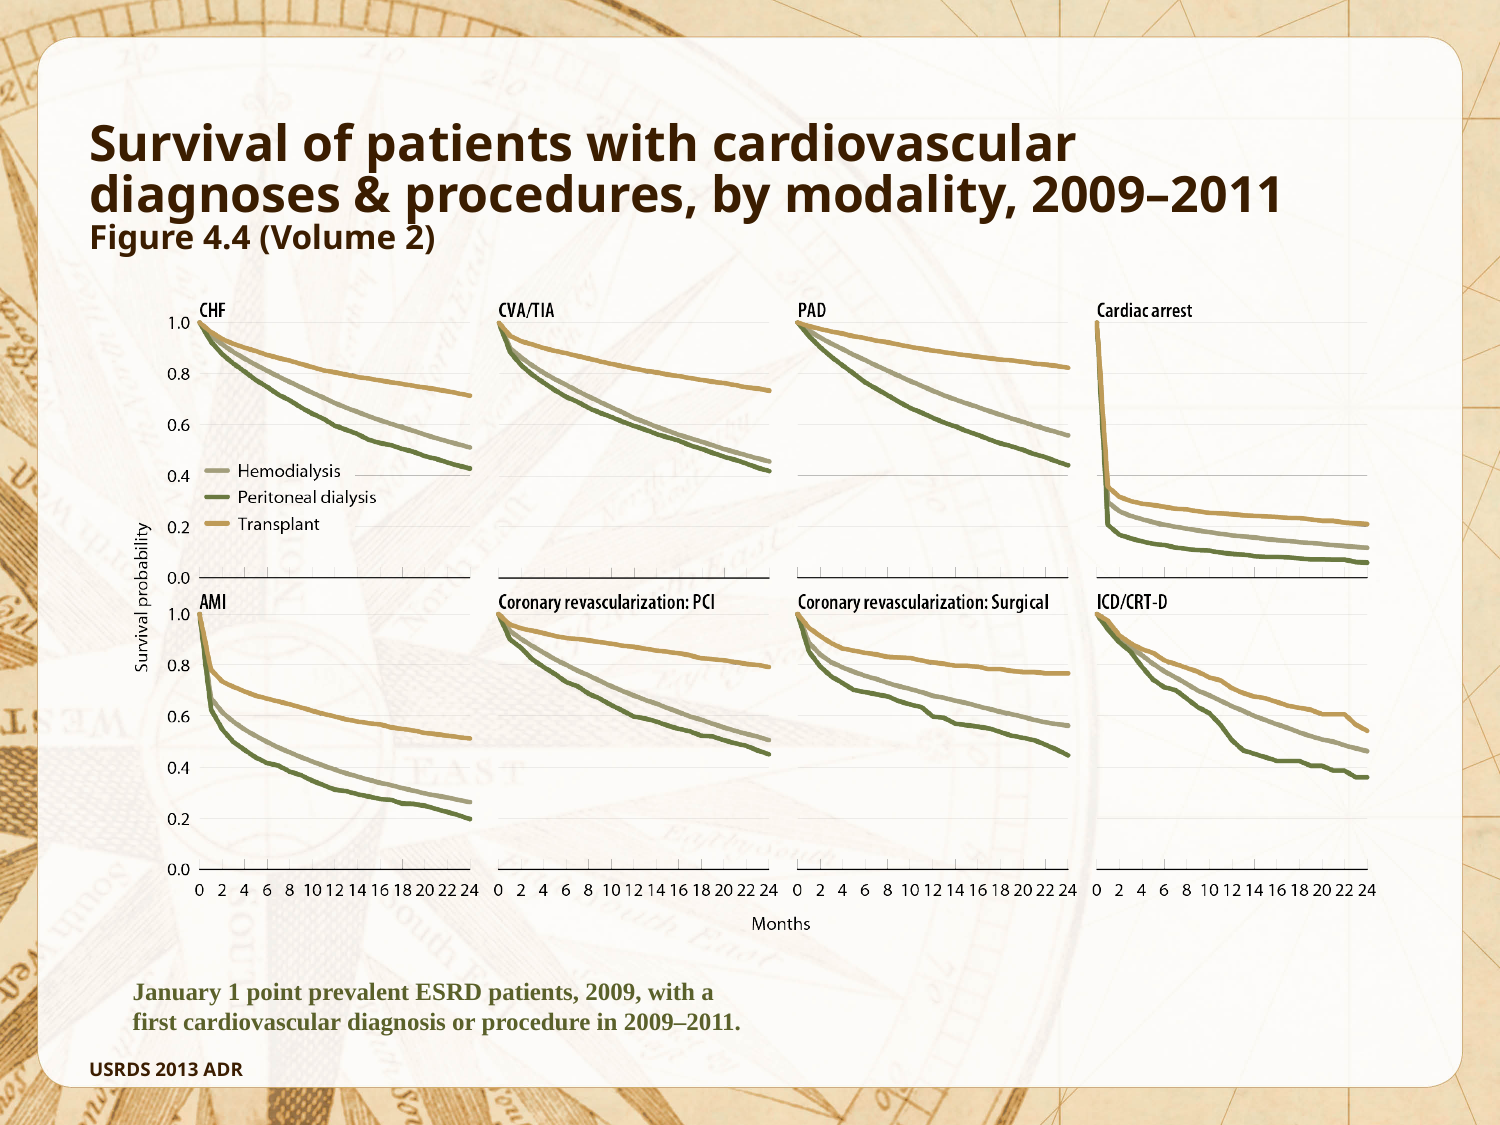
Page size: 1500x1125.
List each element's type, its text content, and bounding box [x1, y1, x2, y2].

picture [0, 0, 1500, 1125]
text_box January 1 point prevalent ESRD patients, 2009, with a first cardiovascular diagnosis or procedure in 2009–2011. [132, 975, 1264, 1047]
title Survival of patients with cardiovascular diagnoses & procedures, by modality, 2009–2011 Figure 4.4 (Volume 2) [74, 45, 1461, 264]
